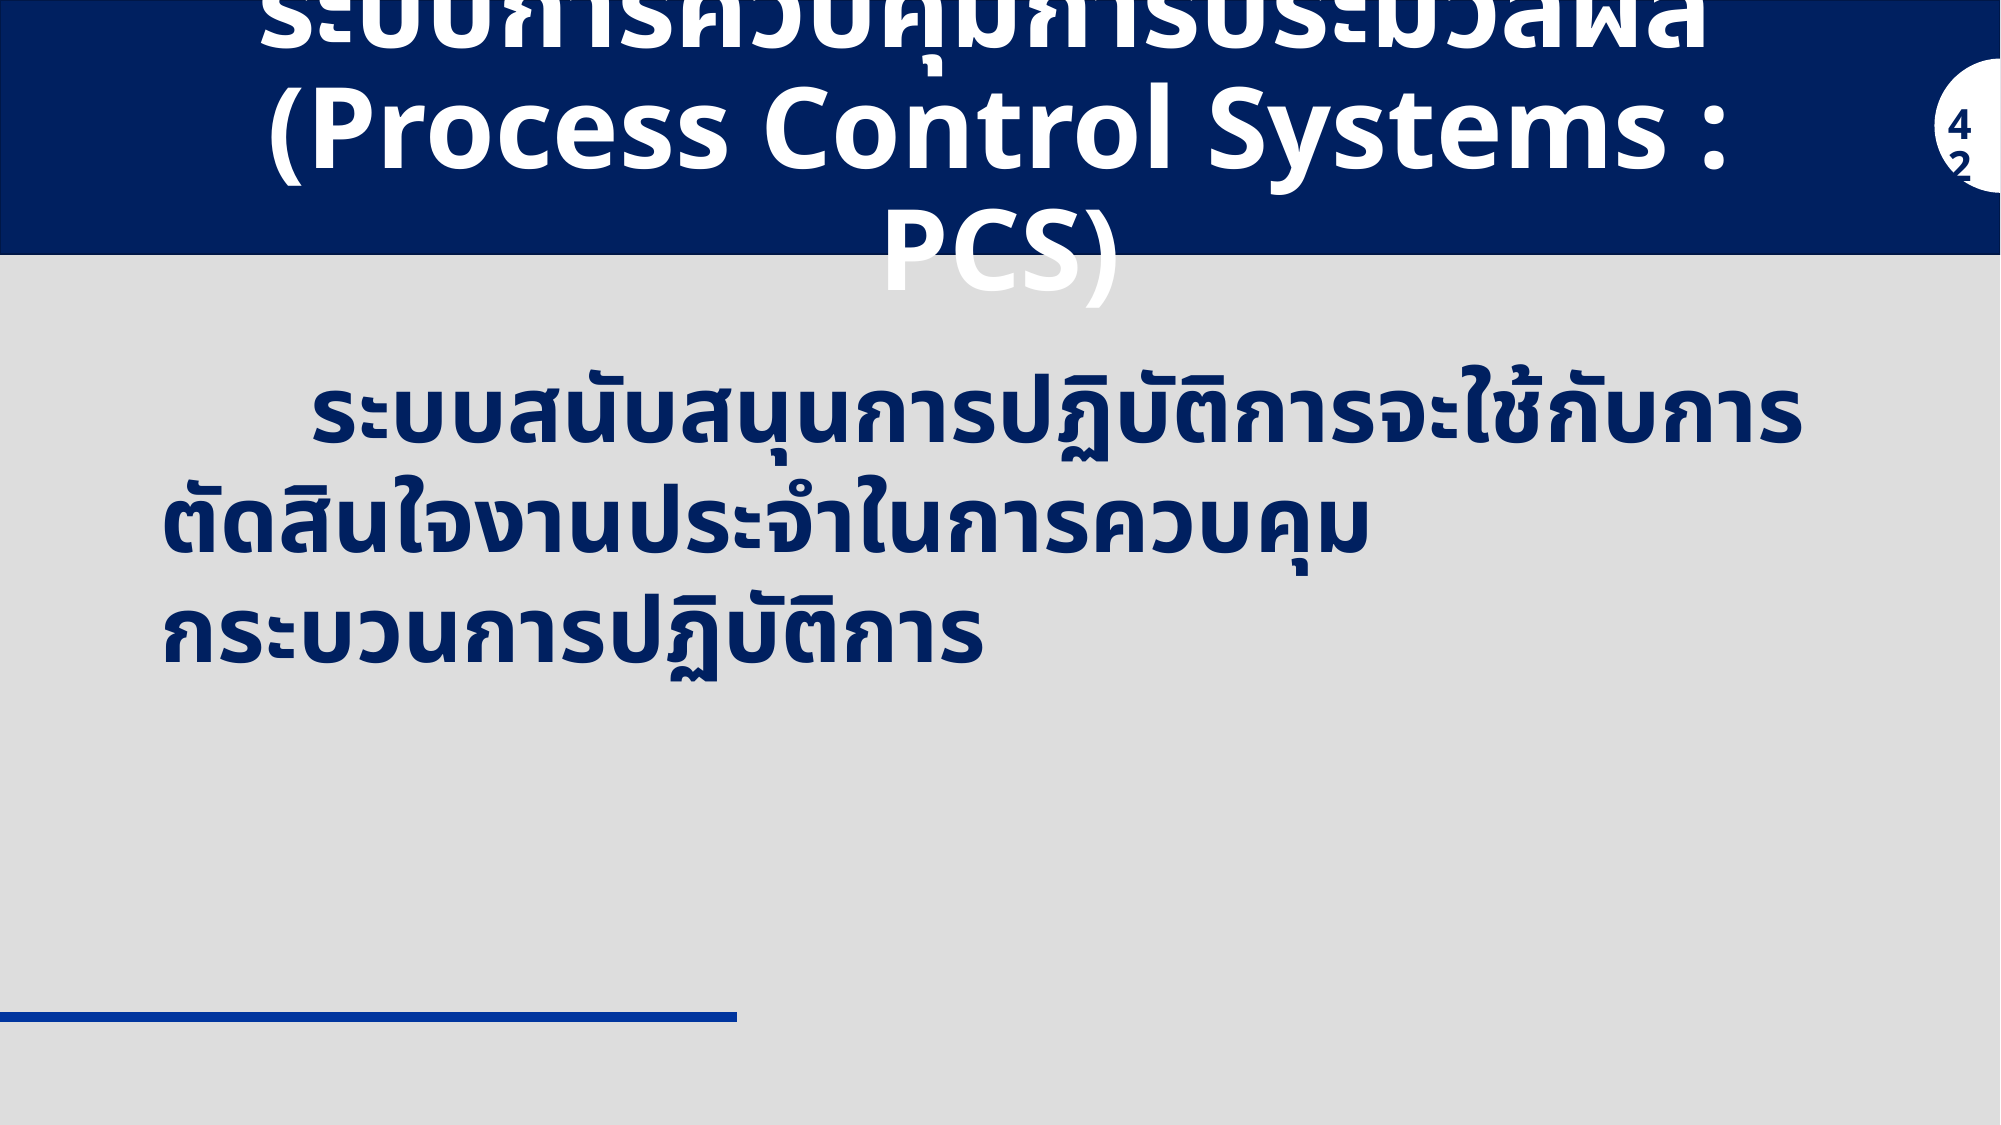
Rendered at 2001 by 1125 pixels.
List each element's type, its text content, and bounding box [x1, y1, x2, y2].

title ระบบการควบคุมการประมวลผล (Process Control Systems : PCS) [125, 50, 1875, 215]
text_box ระบบสนับสนุนการปฏิบัติการจะใช้กับการตัดสินใจงานประจำในการควบคุมกระบวนการปฏิบัติการ [145, 343, 1832, 688]
text_box 42 [1933, 96, 2000, 157]
